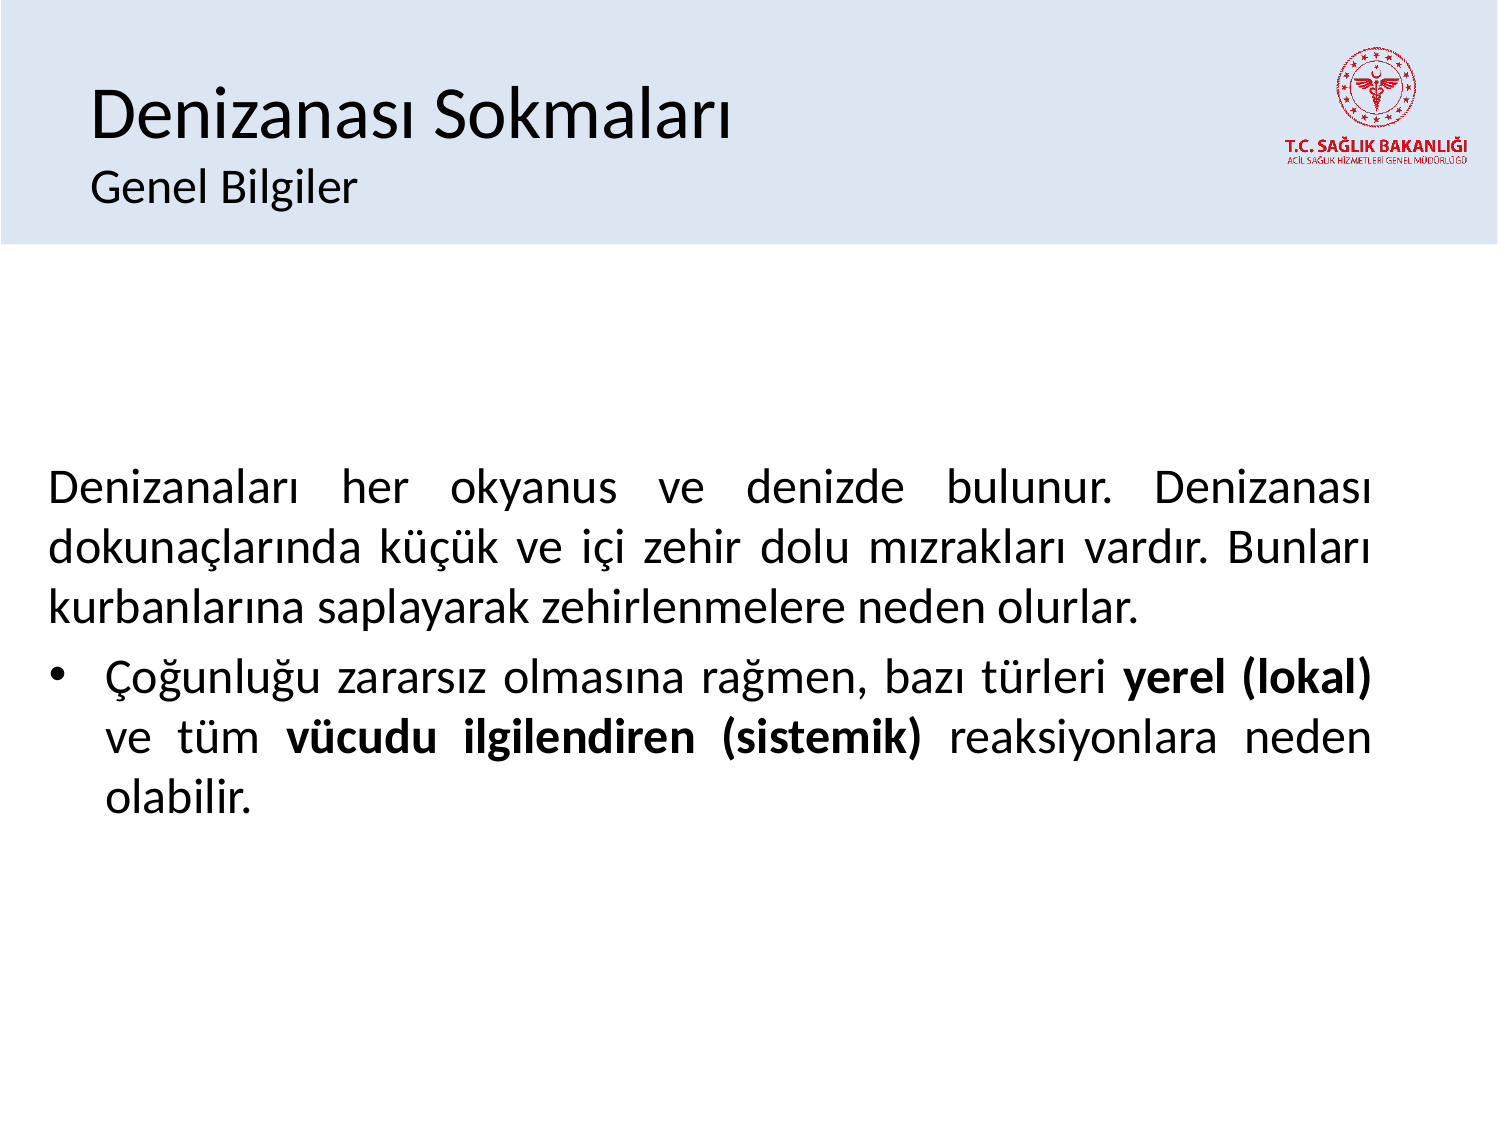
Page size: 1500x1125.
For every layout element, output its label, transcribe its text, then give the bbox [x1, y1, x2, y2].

list Denizanaları her okyanus ve denizde bulunur. Denizanası dokunaçlarında küçük ve içi zehir dolu mızrakları vardır. Bunları kurbanlarına saplayarak zehirlenmelere neden olurlar. Çoğunluğu zararsız olmasına rağmen, bazı türleri yerel (lokal) ve tüm vücudu ilgilendiren (sistemik) reaksiyonlara neden olabilir. [33, 305, 1388, 1068]
picture [1285, 47, 1467, 166]
text_box [0, 0, 1499, 246]
title Denizanası Sokmaları Genel Bilgiler [75, 45, 1425, 233]
